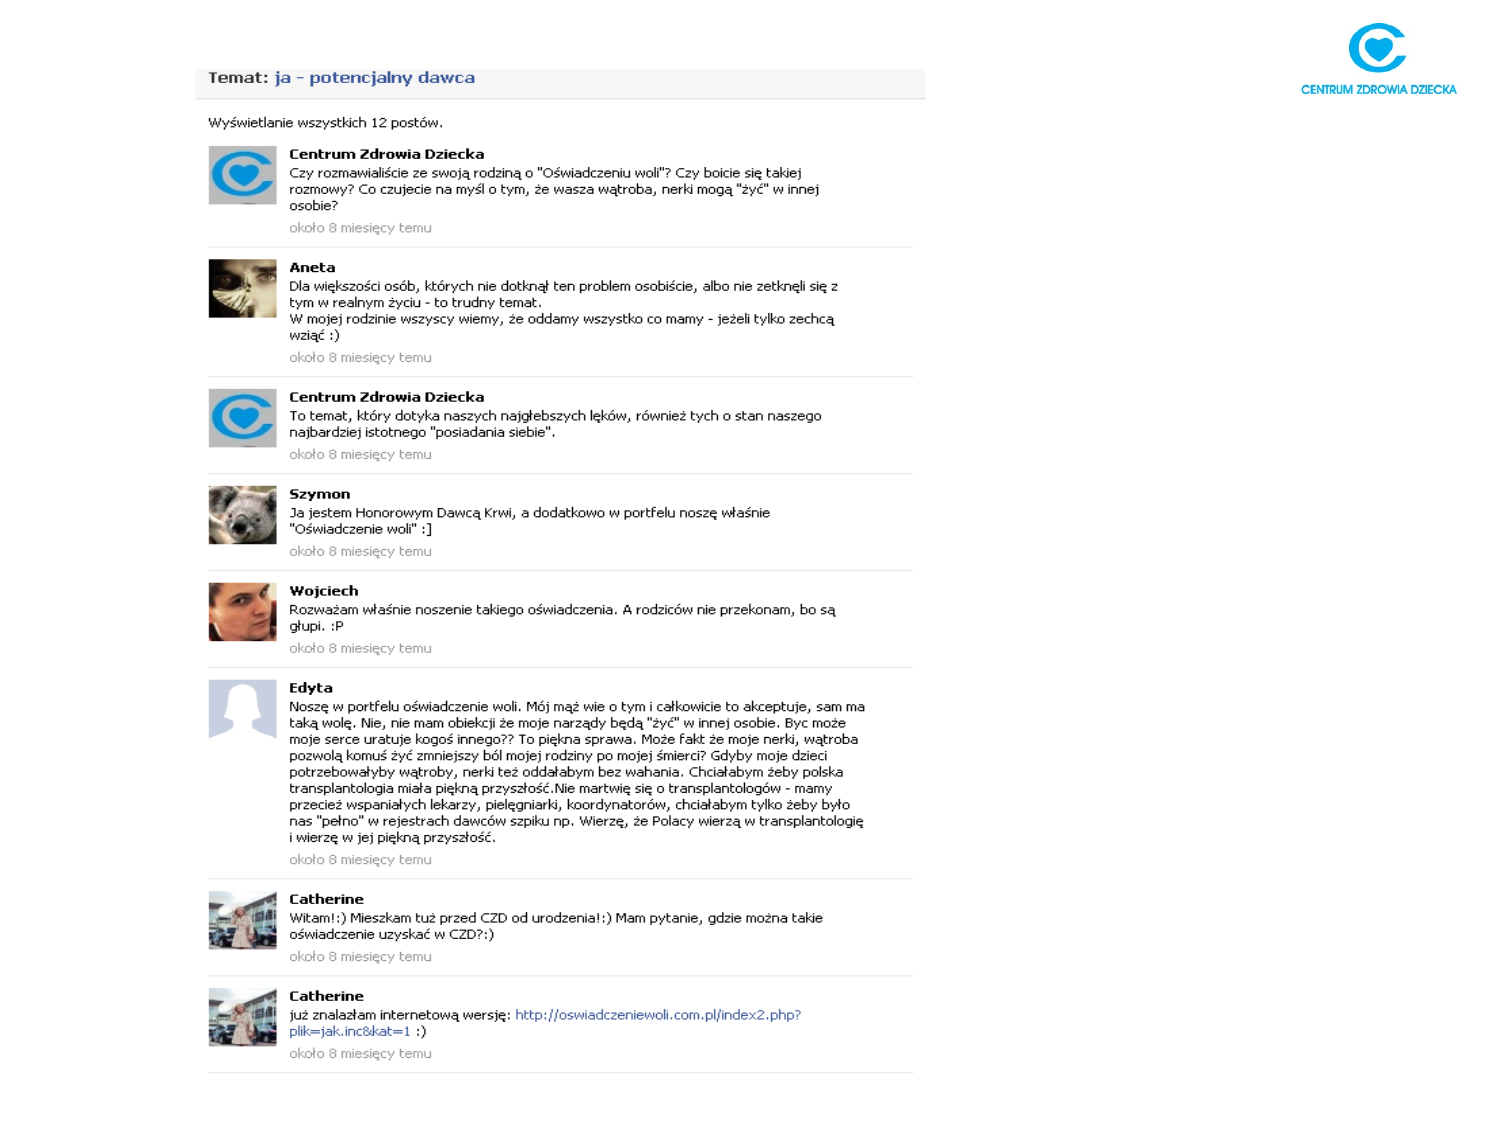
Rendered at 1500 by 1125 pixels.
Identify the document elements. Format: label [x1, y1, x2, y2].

picture [1300, 23, 1459, 94]
picture [175, 58, 926, 1079]
